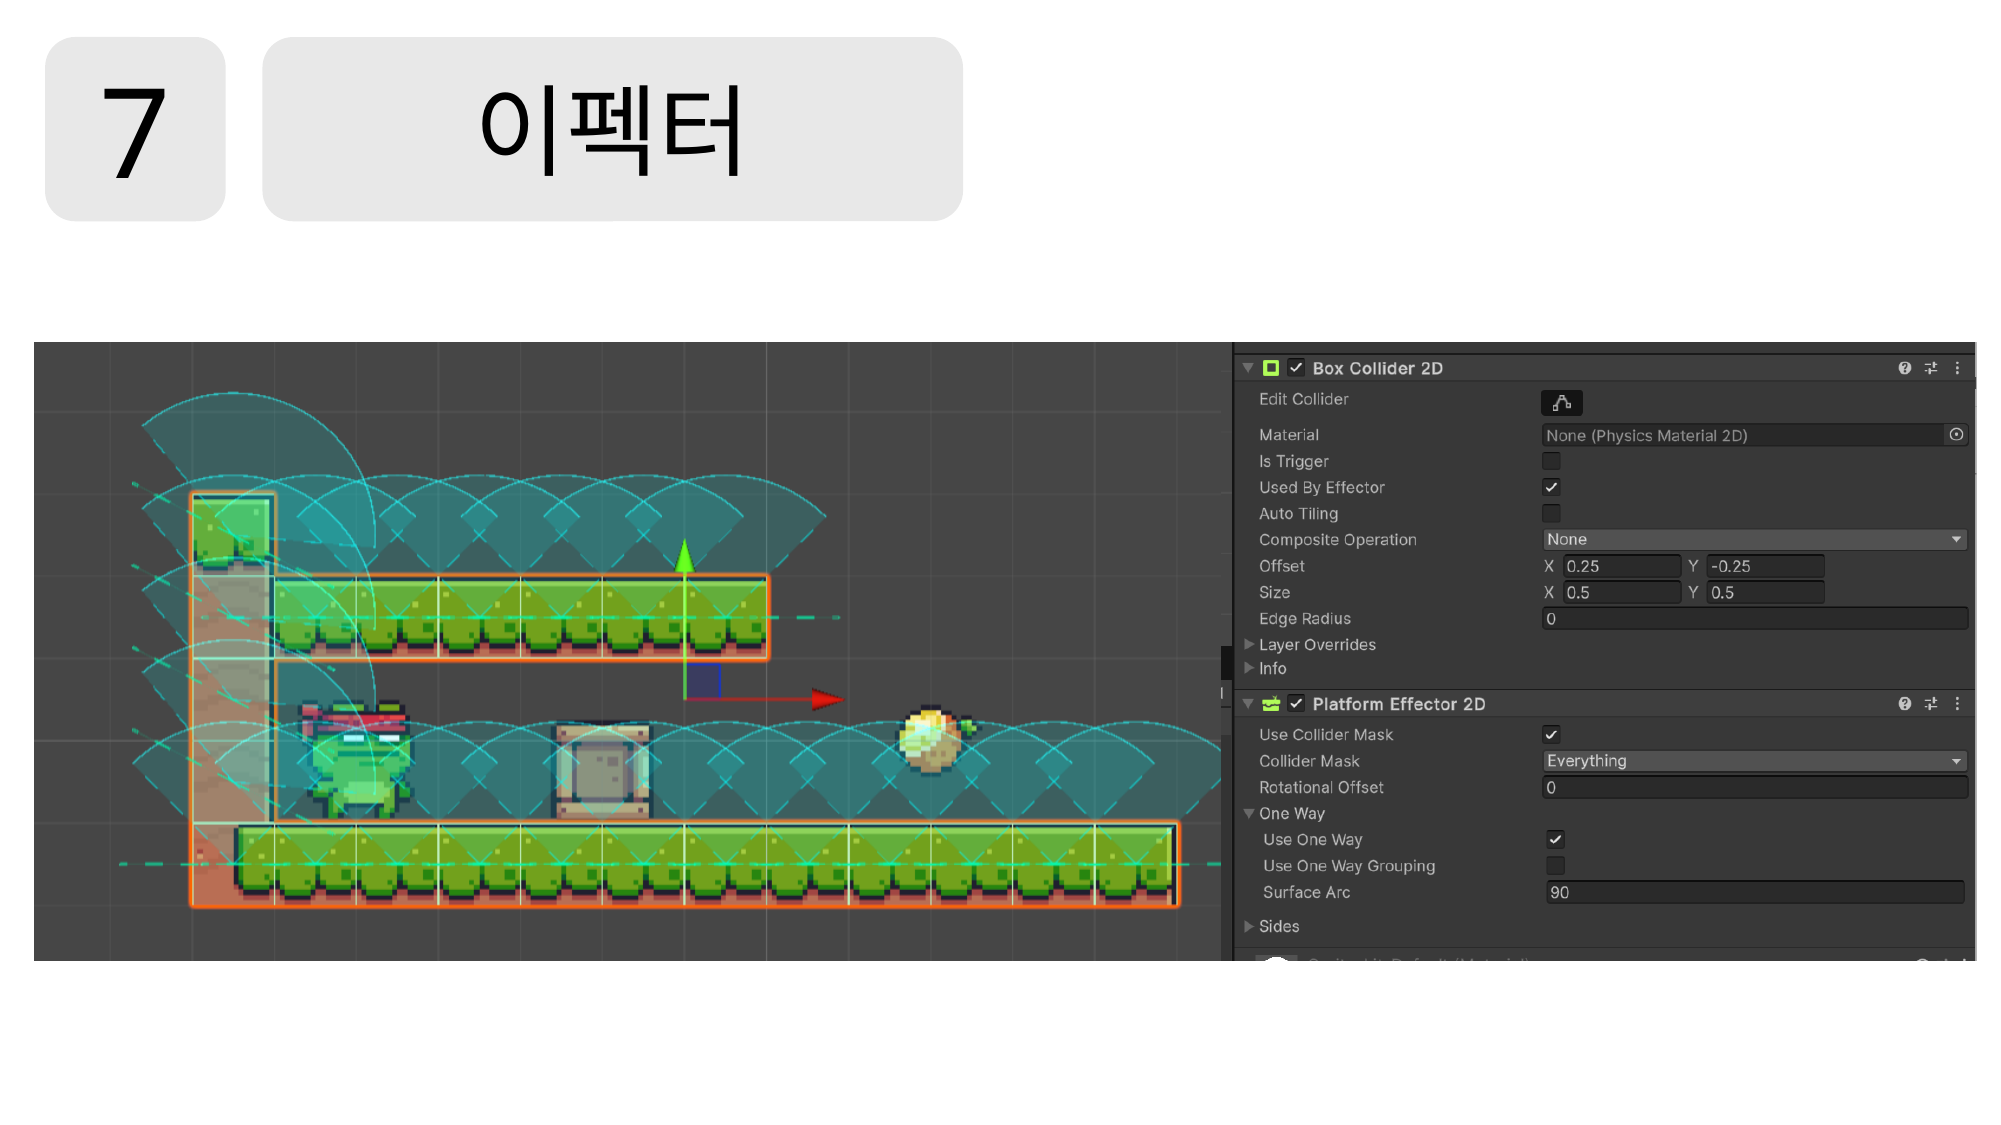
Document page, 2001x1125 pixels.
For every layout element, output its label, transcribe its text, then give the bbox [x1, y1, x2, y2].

text_box 이펙터 [293, 61, 933, 196]
text_box [43, 35, 228, 223]
picture [33, 342, 1978, 962]
text_box [260, 35, 965, 223]
text_box 7 [79, 45, 191, 211]
